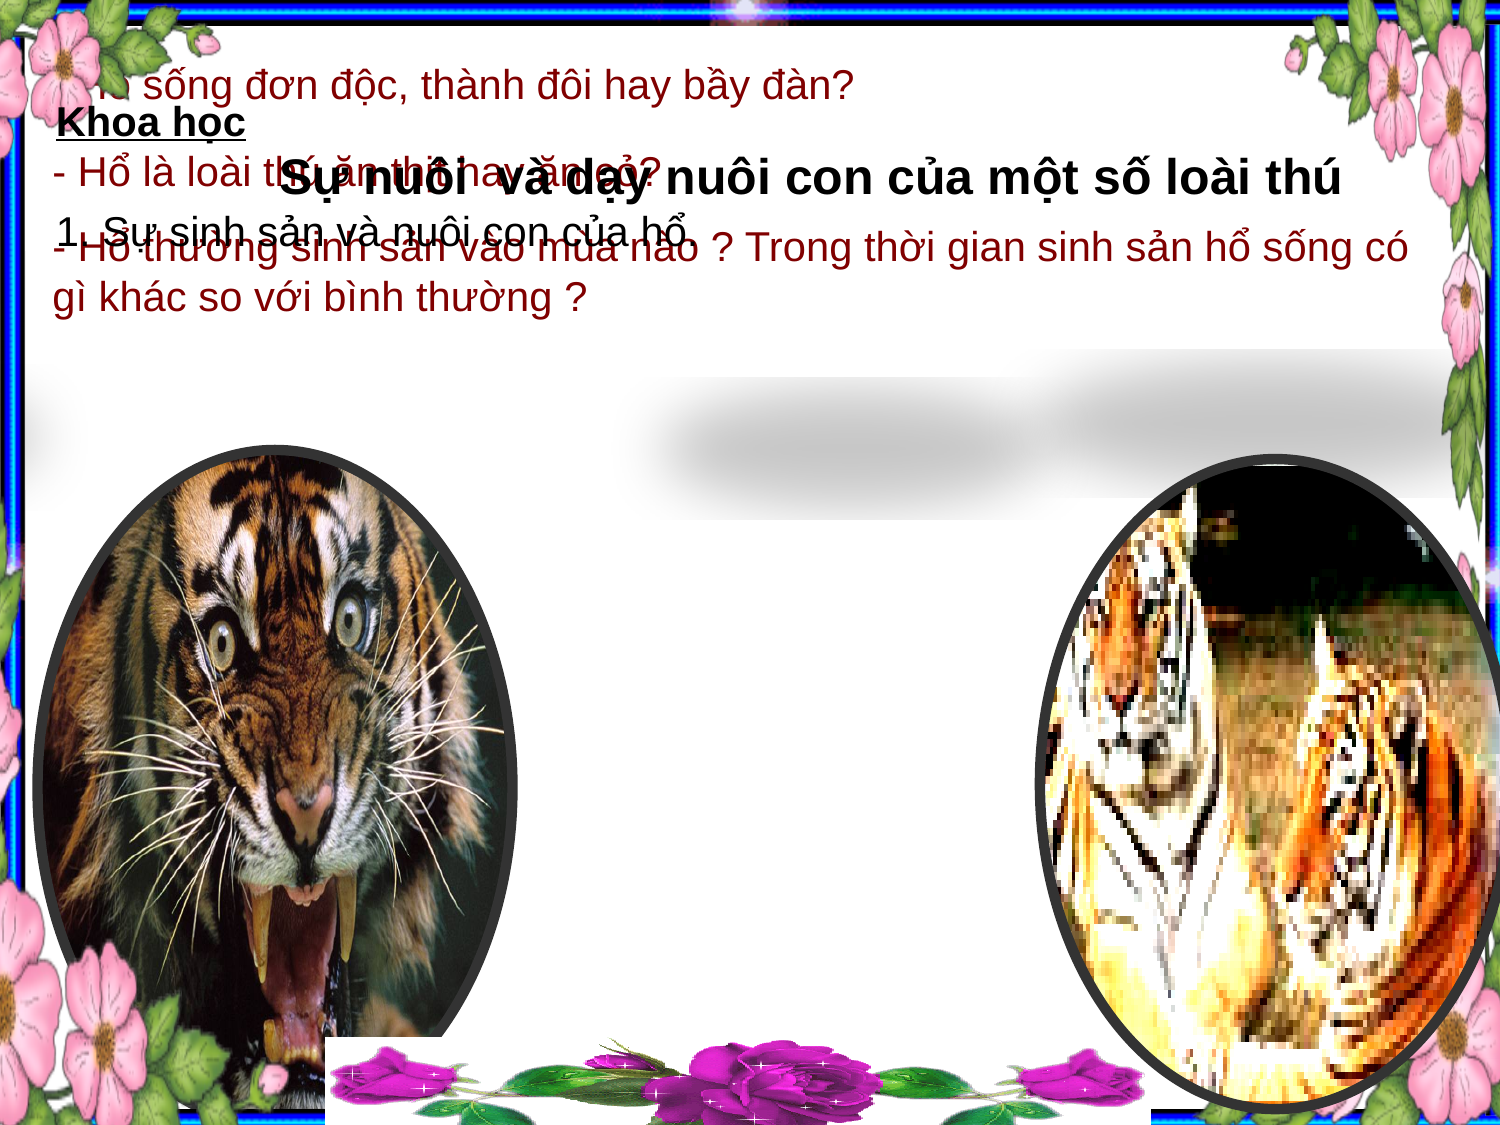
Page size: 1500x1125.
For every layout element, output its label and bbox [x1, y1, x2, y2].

text_box [0, 0, 1500, 1125]
picture [1039, 458, 1500, 1120]
